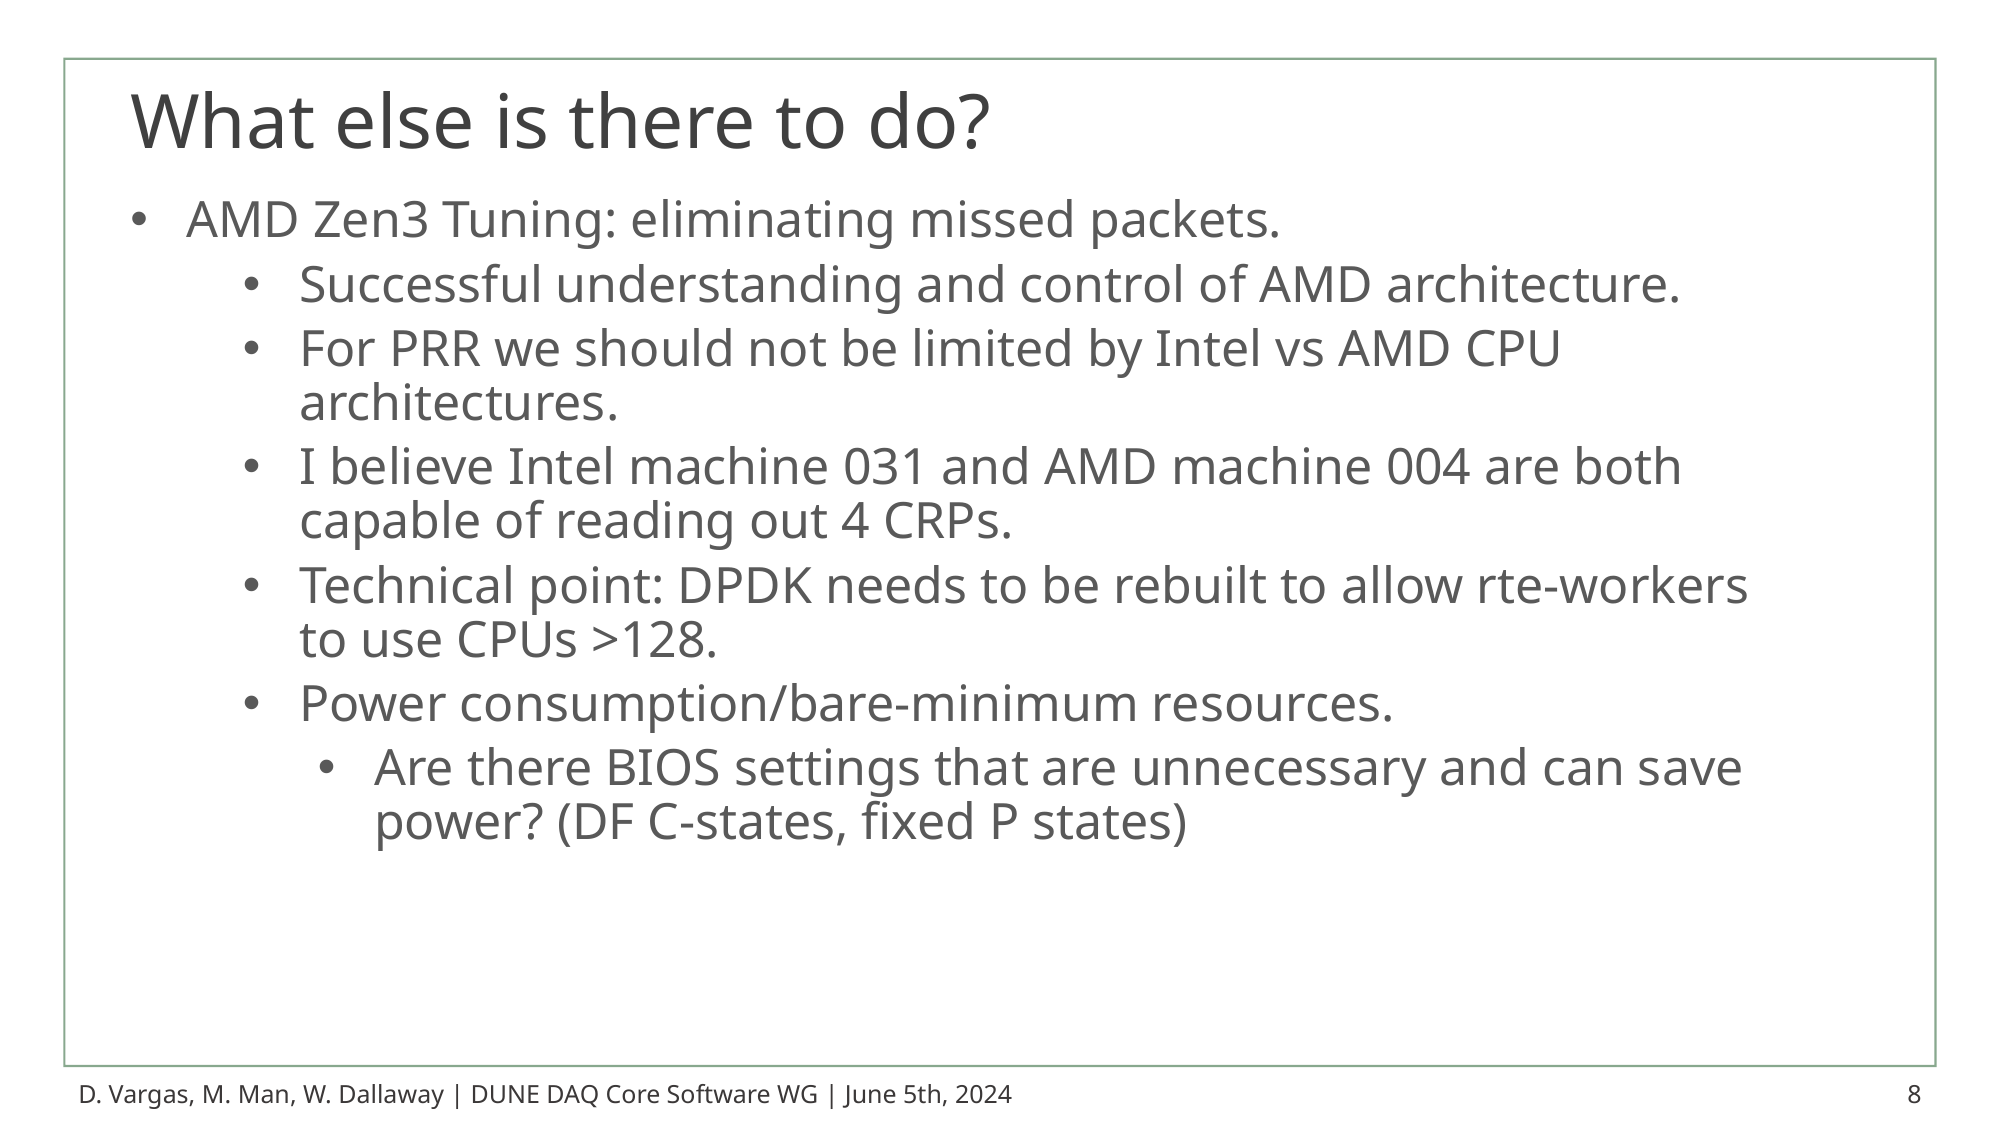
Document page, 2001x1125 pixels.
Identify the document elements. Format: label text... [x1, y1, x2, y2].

text_box AMD Zen3 Tuning: eliminating missed packets. Successful understanding and control of AMD architecture. For PRR we should not be limited by Intel vs AMD CPU architectures. I believe Intel machine 031 and AMD machine 004 are both capable of reading out 4 CRPs. Technical point: DPDK needs to be rebuilt to allow rte-workers to use CPUs >128. Power consumption/bare-minimum resources. Are there BIOS settings that are unnecessary and can save power? (DF C-states, fixed P states) [1665, 187, 1778, 976]
title What else is there to do? [115, 71, 1187, 173]
footer D. Vargas, M. Man, W. Dallaway | DUNE DAQ Core Software WG | June 5th, 2024 [63, 1065, 1462, 1125]
slide_number 8 [1486, 1065, 1937, 1125]
text_box AMD Zen3 Tuning: eliminating missed packets. Successful understanding and control of AMD architecture. For PRR we should not be limited by Intel vs AMD CPU architectures. I believe Intel machine 031 and AMD machine 004 are both capable of reading out 4 CRPs. Technical point: DPDK needs to be rebuilt to allow rte-workers to use CPUs >128. Power consumption/bare-minimum resources. Are there BIOS settings that are unnecessary and can save power? (DF C-states, fixed P states) [115, 187, 1662, 976]
